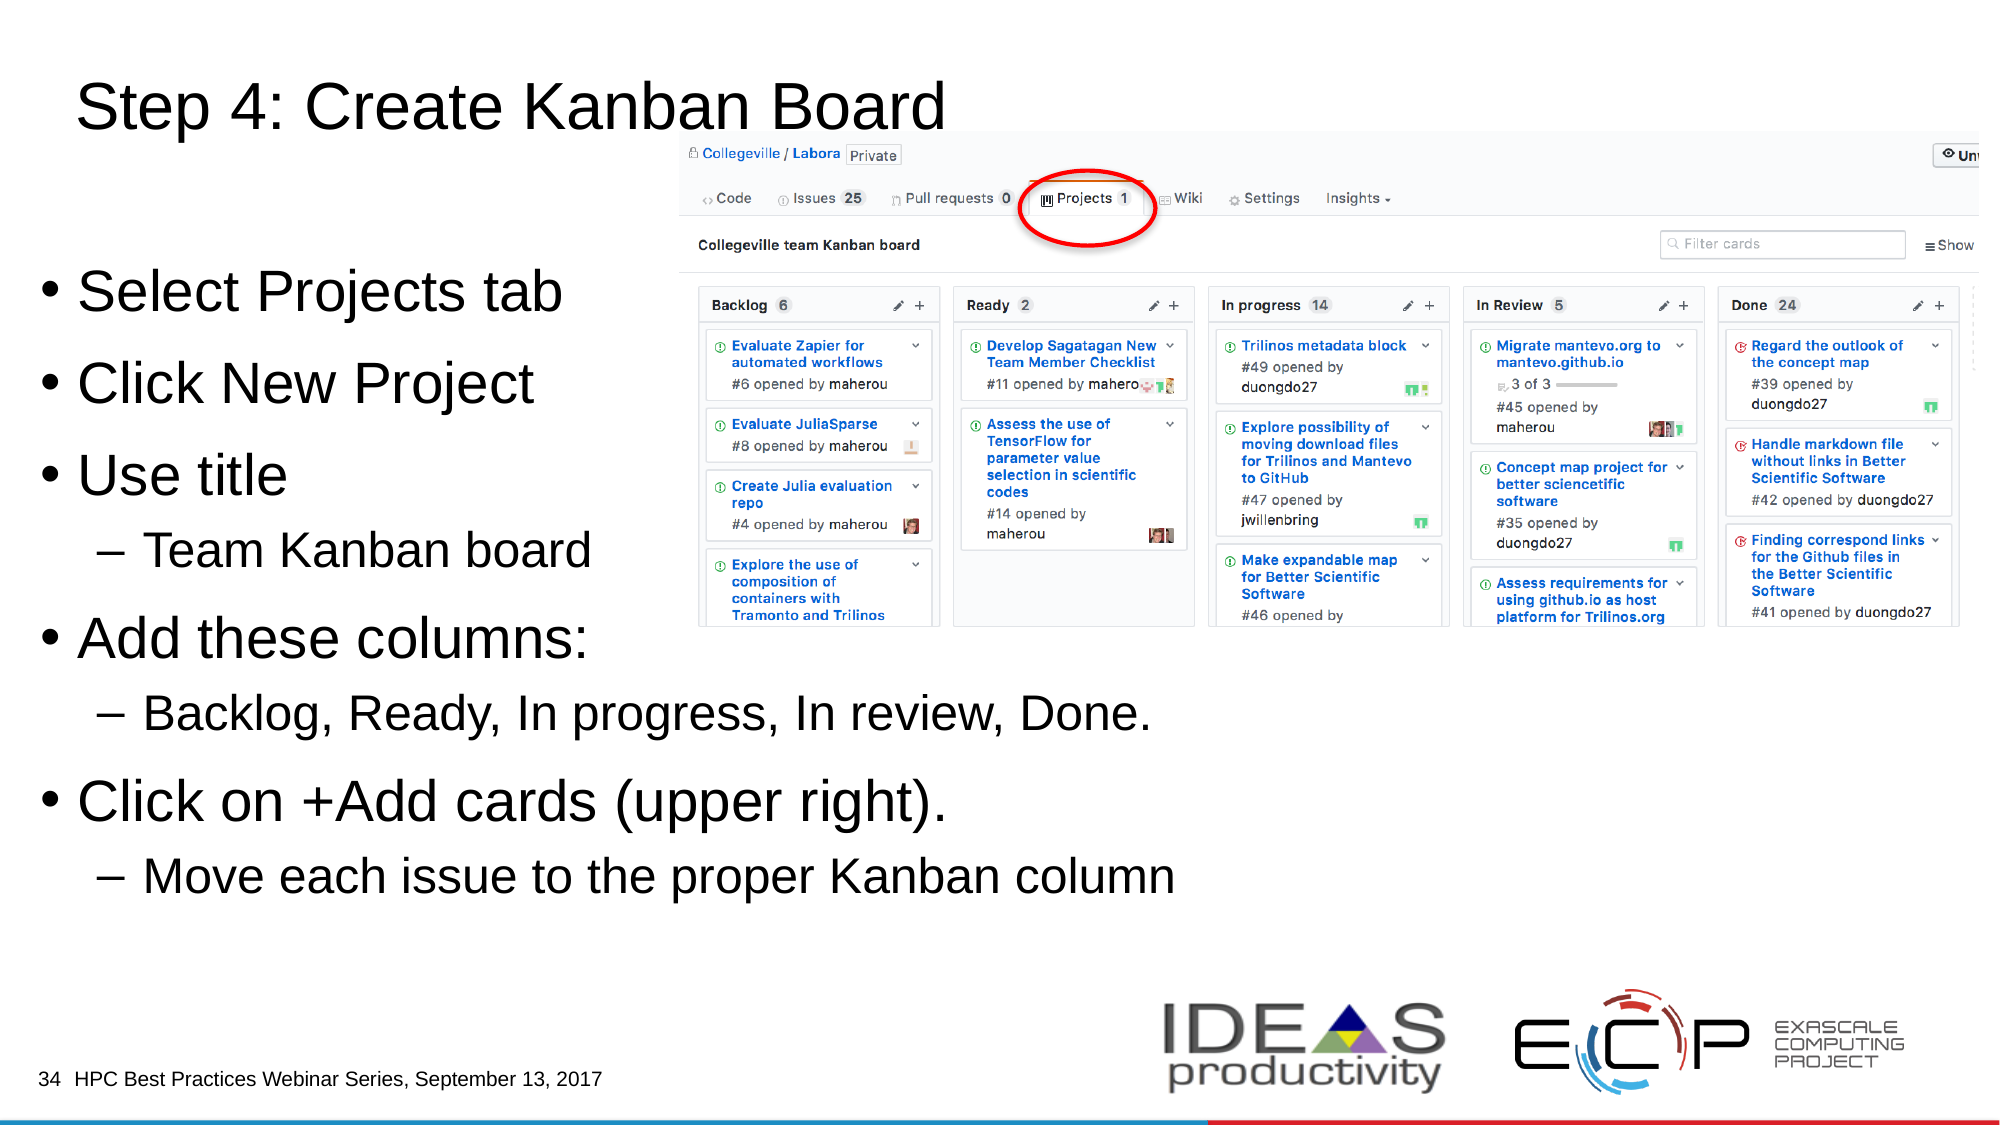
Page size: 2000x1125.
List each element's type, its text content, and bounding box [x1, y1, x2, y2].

title Step 4: Create Kanban Board [59, 67, 1926, 152]
picture [1515, 989, 1904, 1095]
picture [678, 131, 1979, 694]
picture [1152, 995, 1456, 1101]
list Select Projects tab Click New Project Use title Team Kanban board Add these columns: Backlog, Ready, In progress, In review, Done. Click on +Add cards (upper right). Move each issue to the proper Kanban column [24, 253, 1891, 918]
